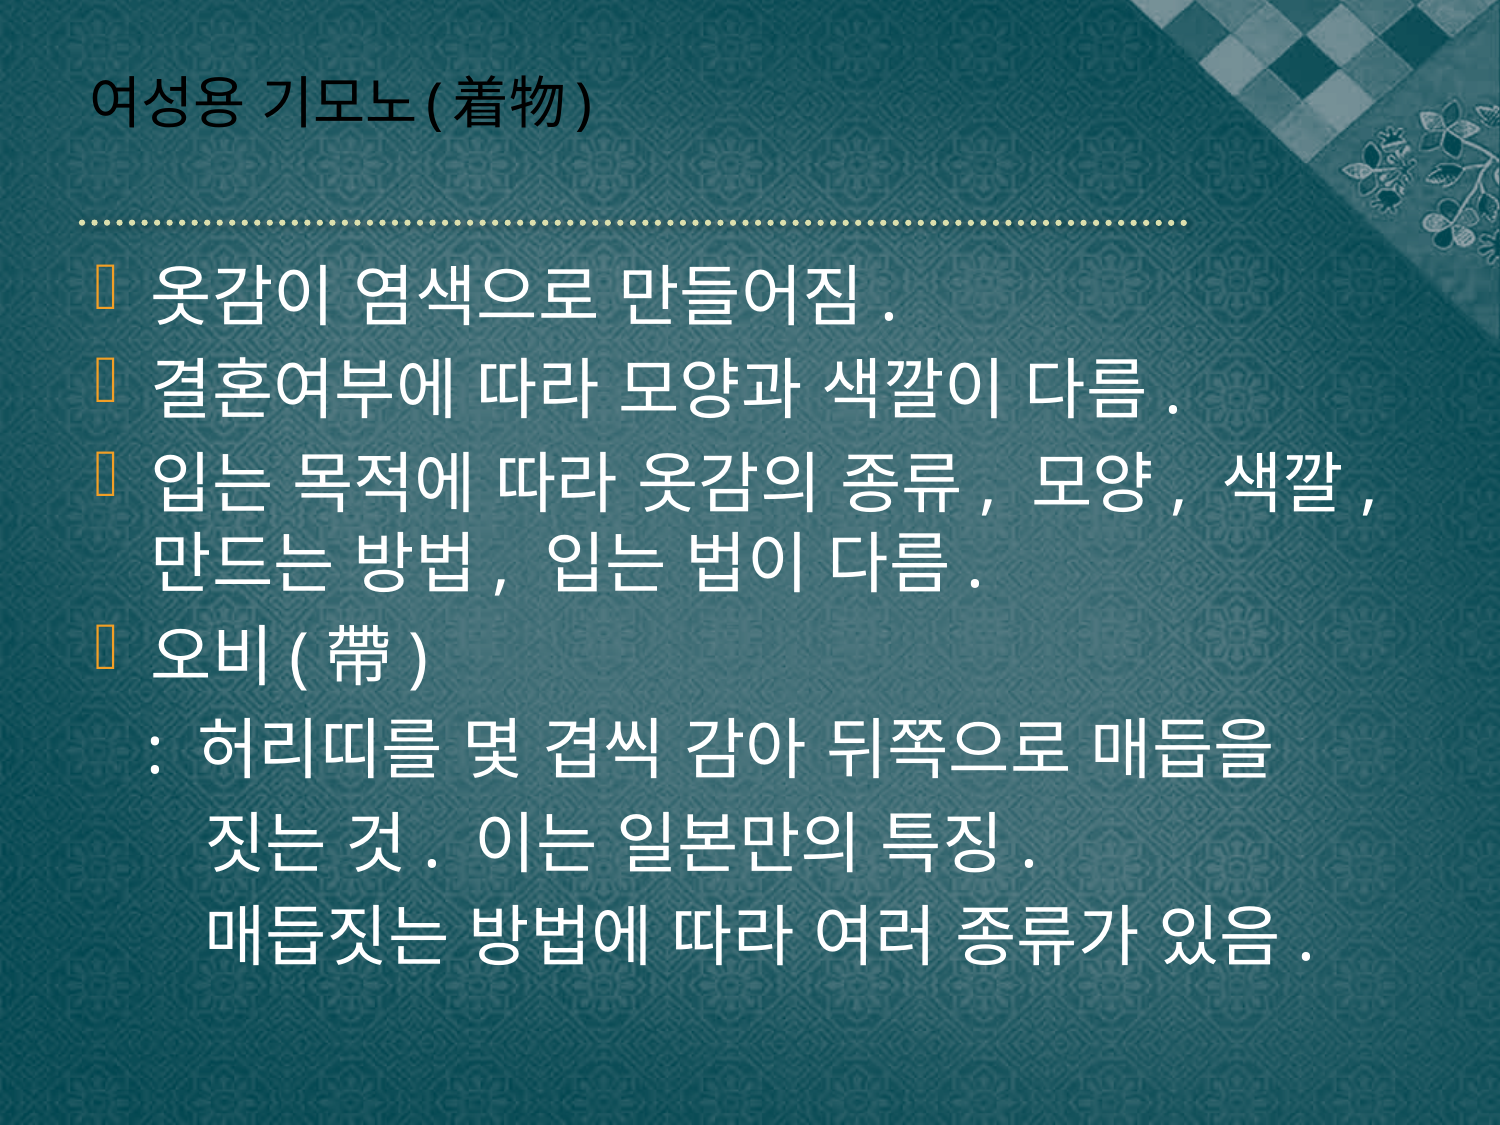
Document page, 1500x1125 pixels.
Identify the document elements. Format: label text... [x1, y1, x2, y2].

title 여성용 기모노(着物) [75, 58, 1196, 211]
list 옷감이 염색으로 만들어짐. 결혼여부에 따라 모양과 색깔이 다름. 입는 목적에 따라 옷감의 종류, 모양, 색깔, 만드는 방법, 입는 법이 다름. 오비(帶) : 허리띠를 몇 겹씩 감아 뒤쪽으로 매듭을 짓는 것. 이는 일본만의 특징. 매듭짓는 방법에 따라 여러 종류가 있음. [79, 246, 1430, 1005]
